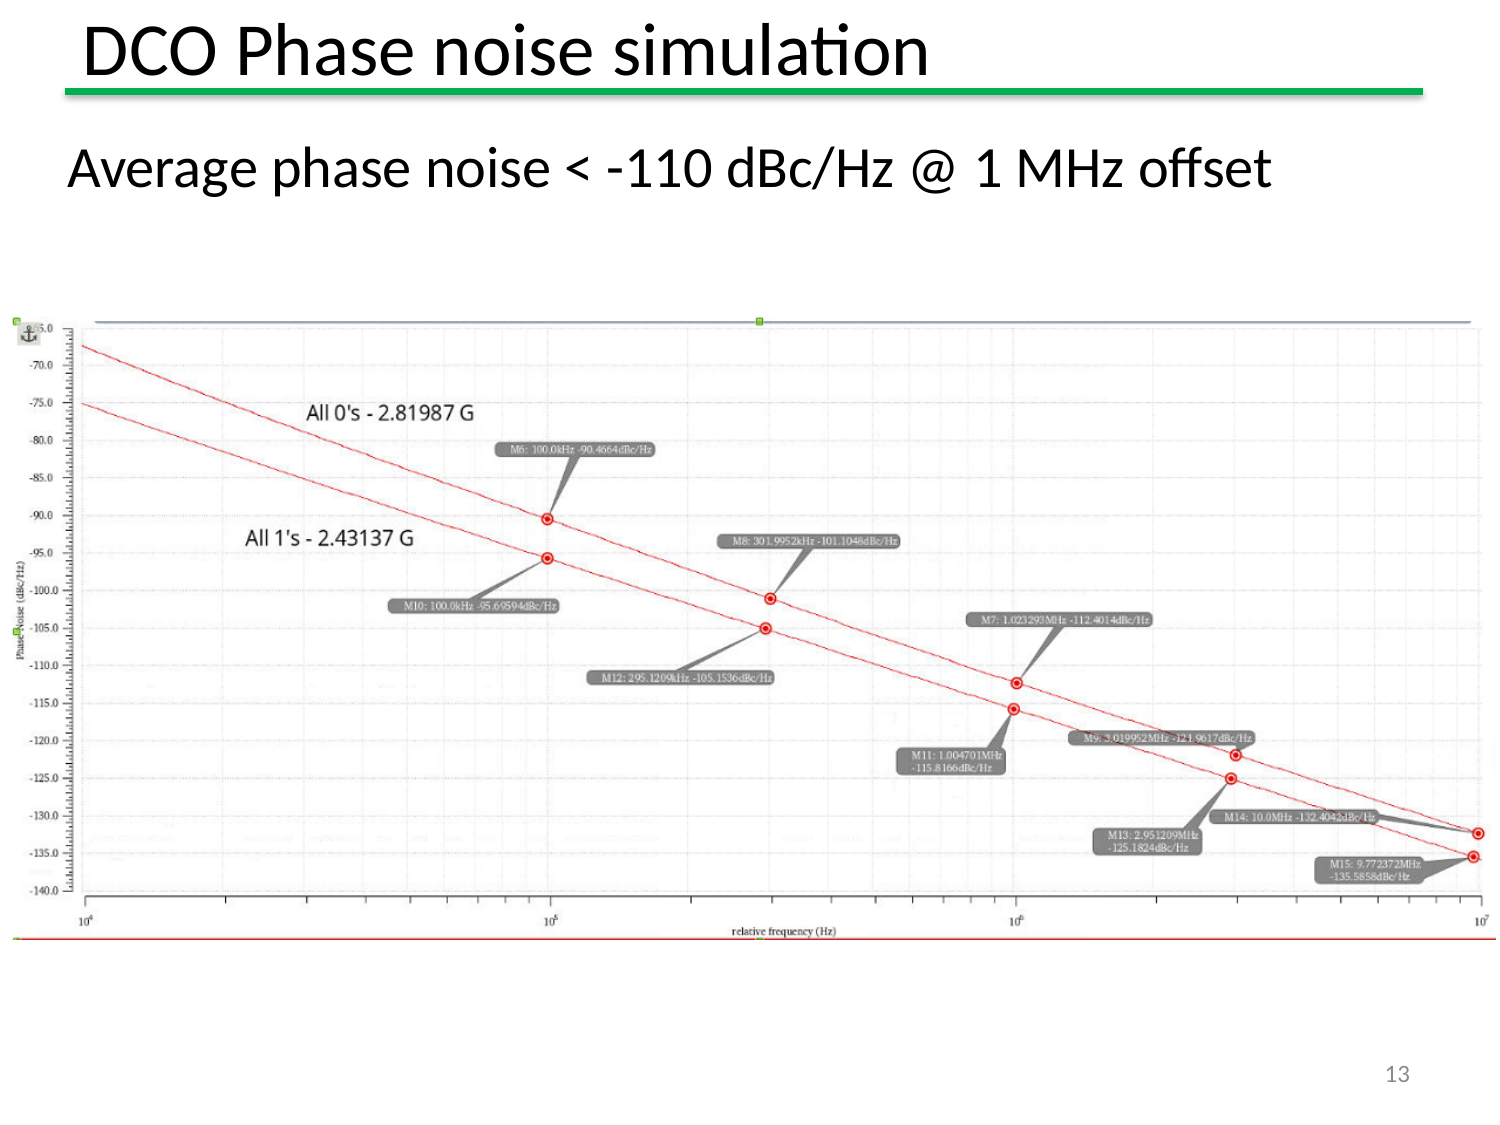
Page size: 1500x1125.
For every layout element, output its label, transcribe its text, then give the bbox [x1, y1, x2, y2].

slide_number 13 [1074, 1042, 1425, 1103]
picture [0, 312, 1496, 941]
text_box Average phase noise < -110 dBc/Hz @ 1 MHz offset [53, 121, 1353, 207]
title DCO Phase noise simulation [67, 17, 1249, 73]
